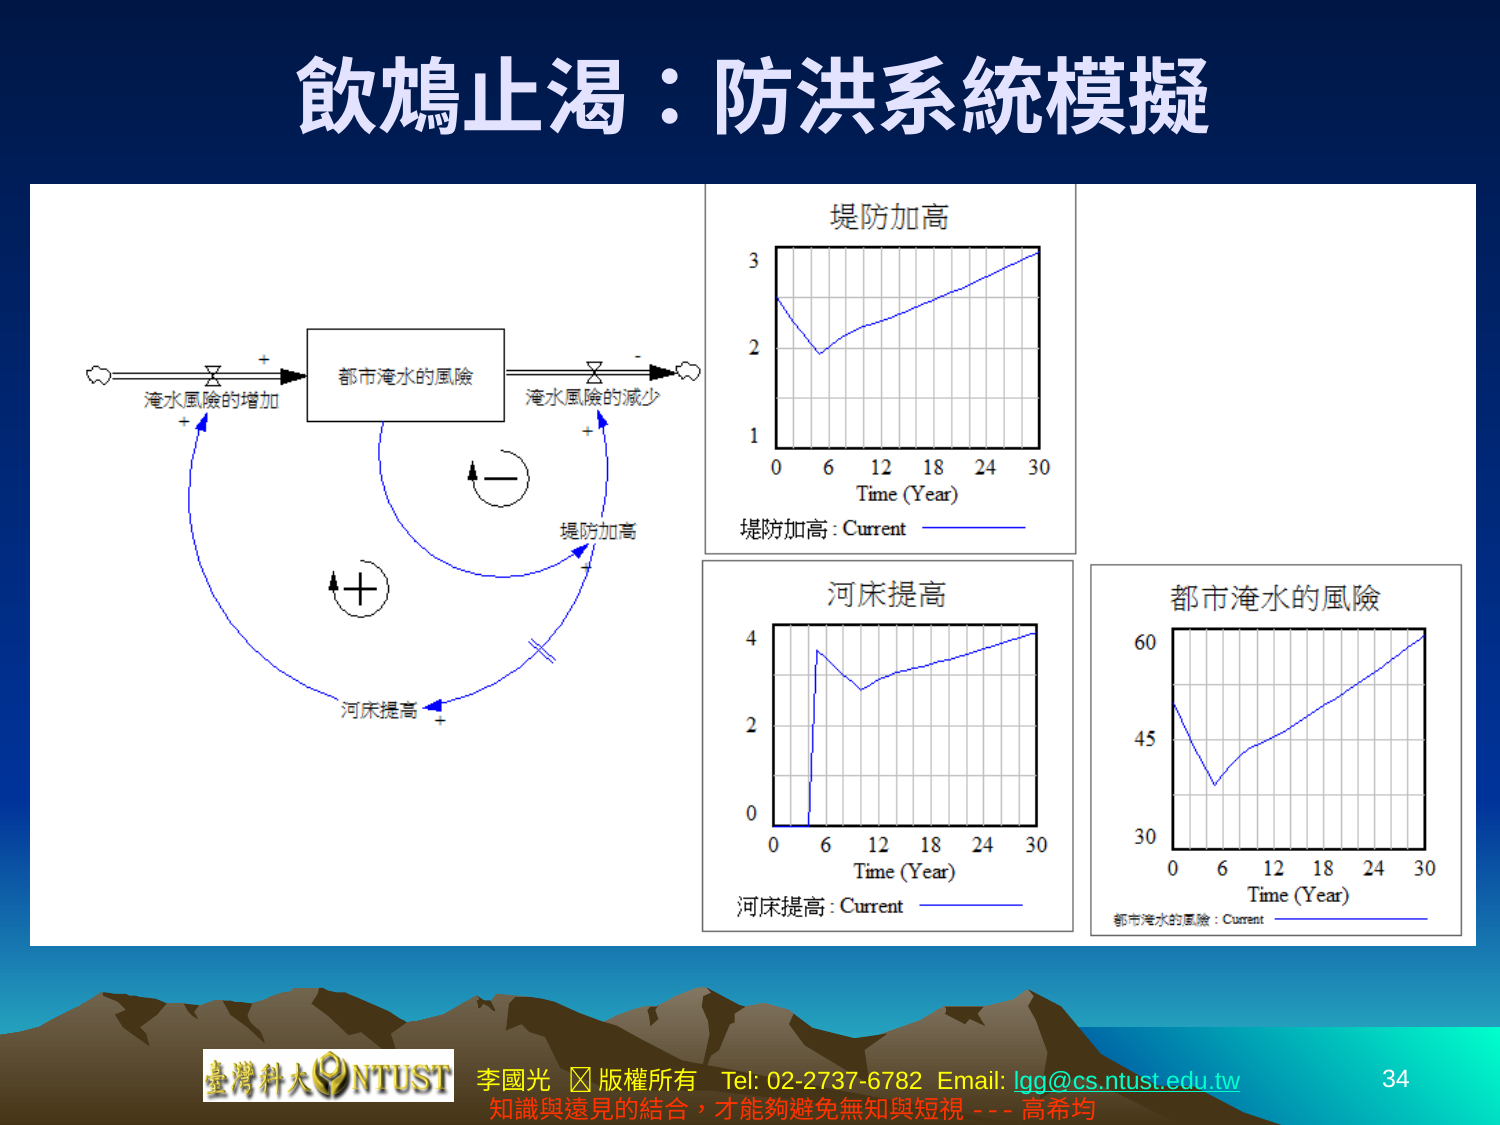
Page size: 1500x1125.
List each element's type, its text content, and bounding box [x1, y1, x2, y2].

picture [203, 1049, 454, 1102]
title 飲鴆止渴：防洪系統模擬 [77, 0, 1429, 182]
picture [30, 184, 1476, 946]
slide_number 34 [1074, 1024, 1426, 1101]
